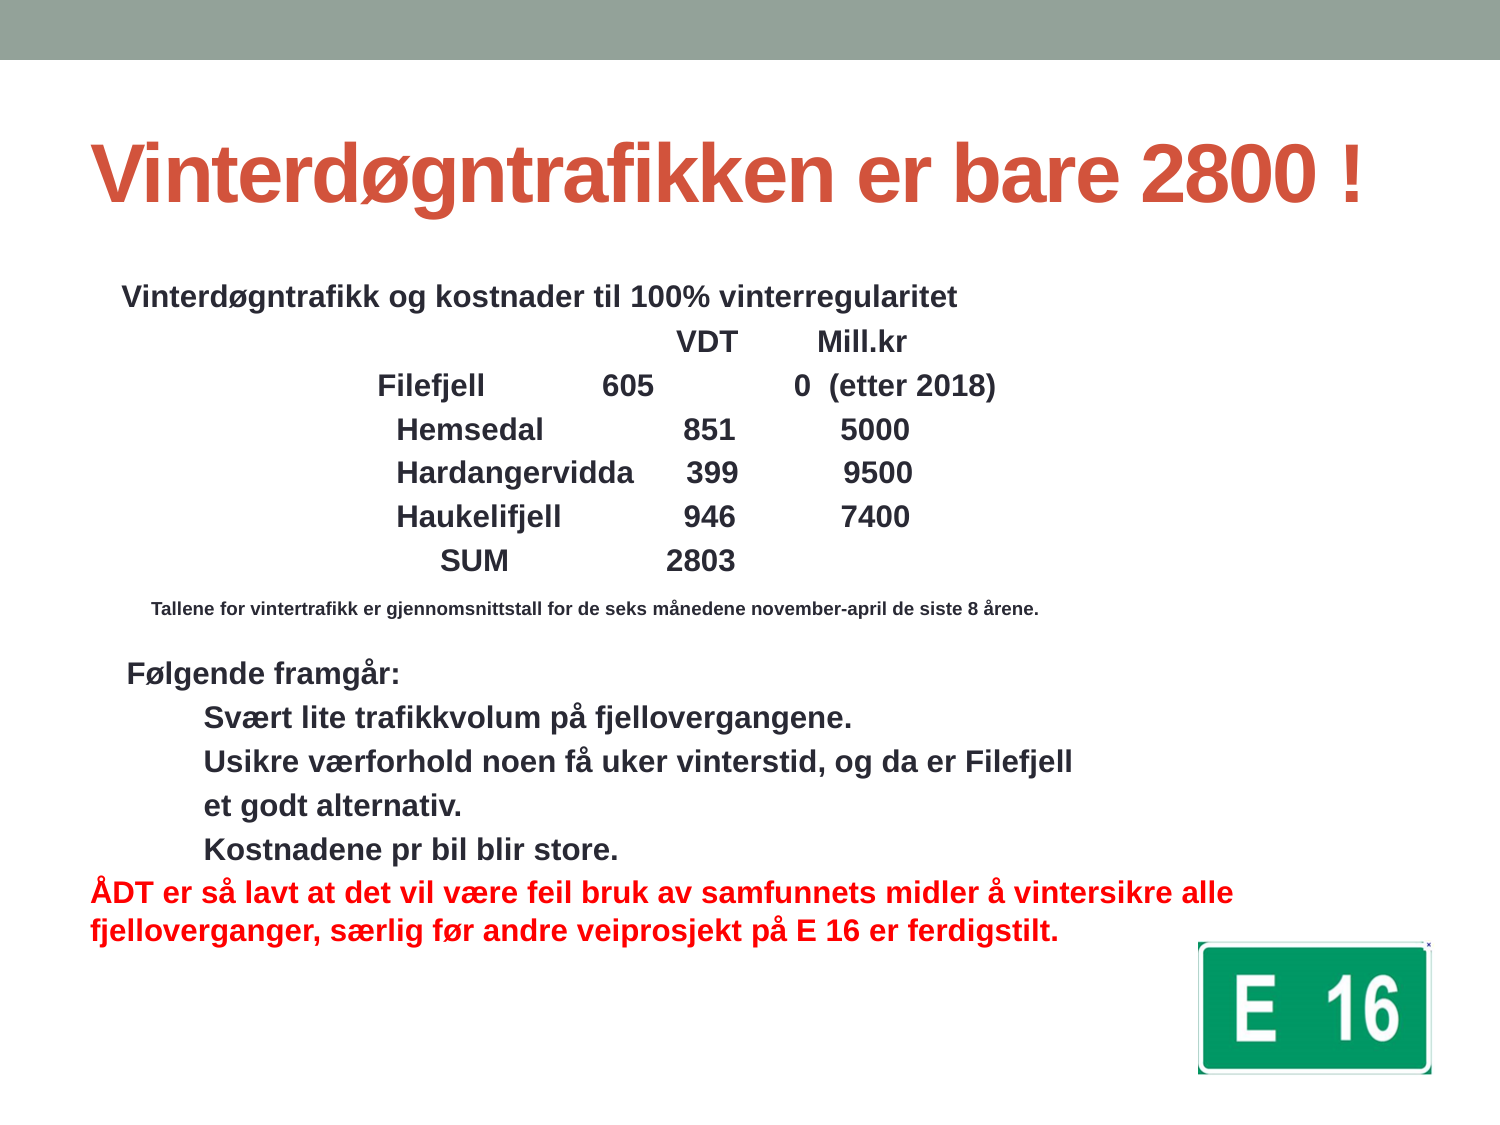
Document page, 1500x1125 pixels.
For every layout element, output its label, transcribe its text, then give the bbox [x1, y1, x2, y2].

picture [1198, 940, 1436, 1077]
title Vinterdøgntrafikken er bare 2800 ! [75, 87, 1425, 250]
list Vinterdøgntrafikk og kostnader til 100% vinterregularitet VDT Mill.kr Filefjell 605 0 (etter 2018) Hemsedal 851 5000 Hardangervidda 399 9500 Haukelifjell 946 7400 SUM 2803 Tallene for vintertrafikk er gjennomsnittstall for de seks månedene november-april de siste 8 årene. Følgende framgår: Svært lite trafikkvolum på fjellovergangene. Usikre værforhold noen få uker vinterstid, og da er Filefjell et godt alternativ. Kostnadene pr bil blir store. ÅDT er så lavt at det vil være feil bruk av samfunnets midler å vintersikre alle fjelloverganger, særlig før andre veiprosjekt på E 16 er ferdigstilt. [75, 262, 1425, 1063]
